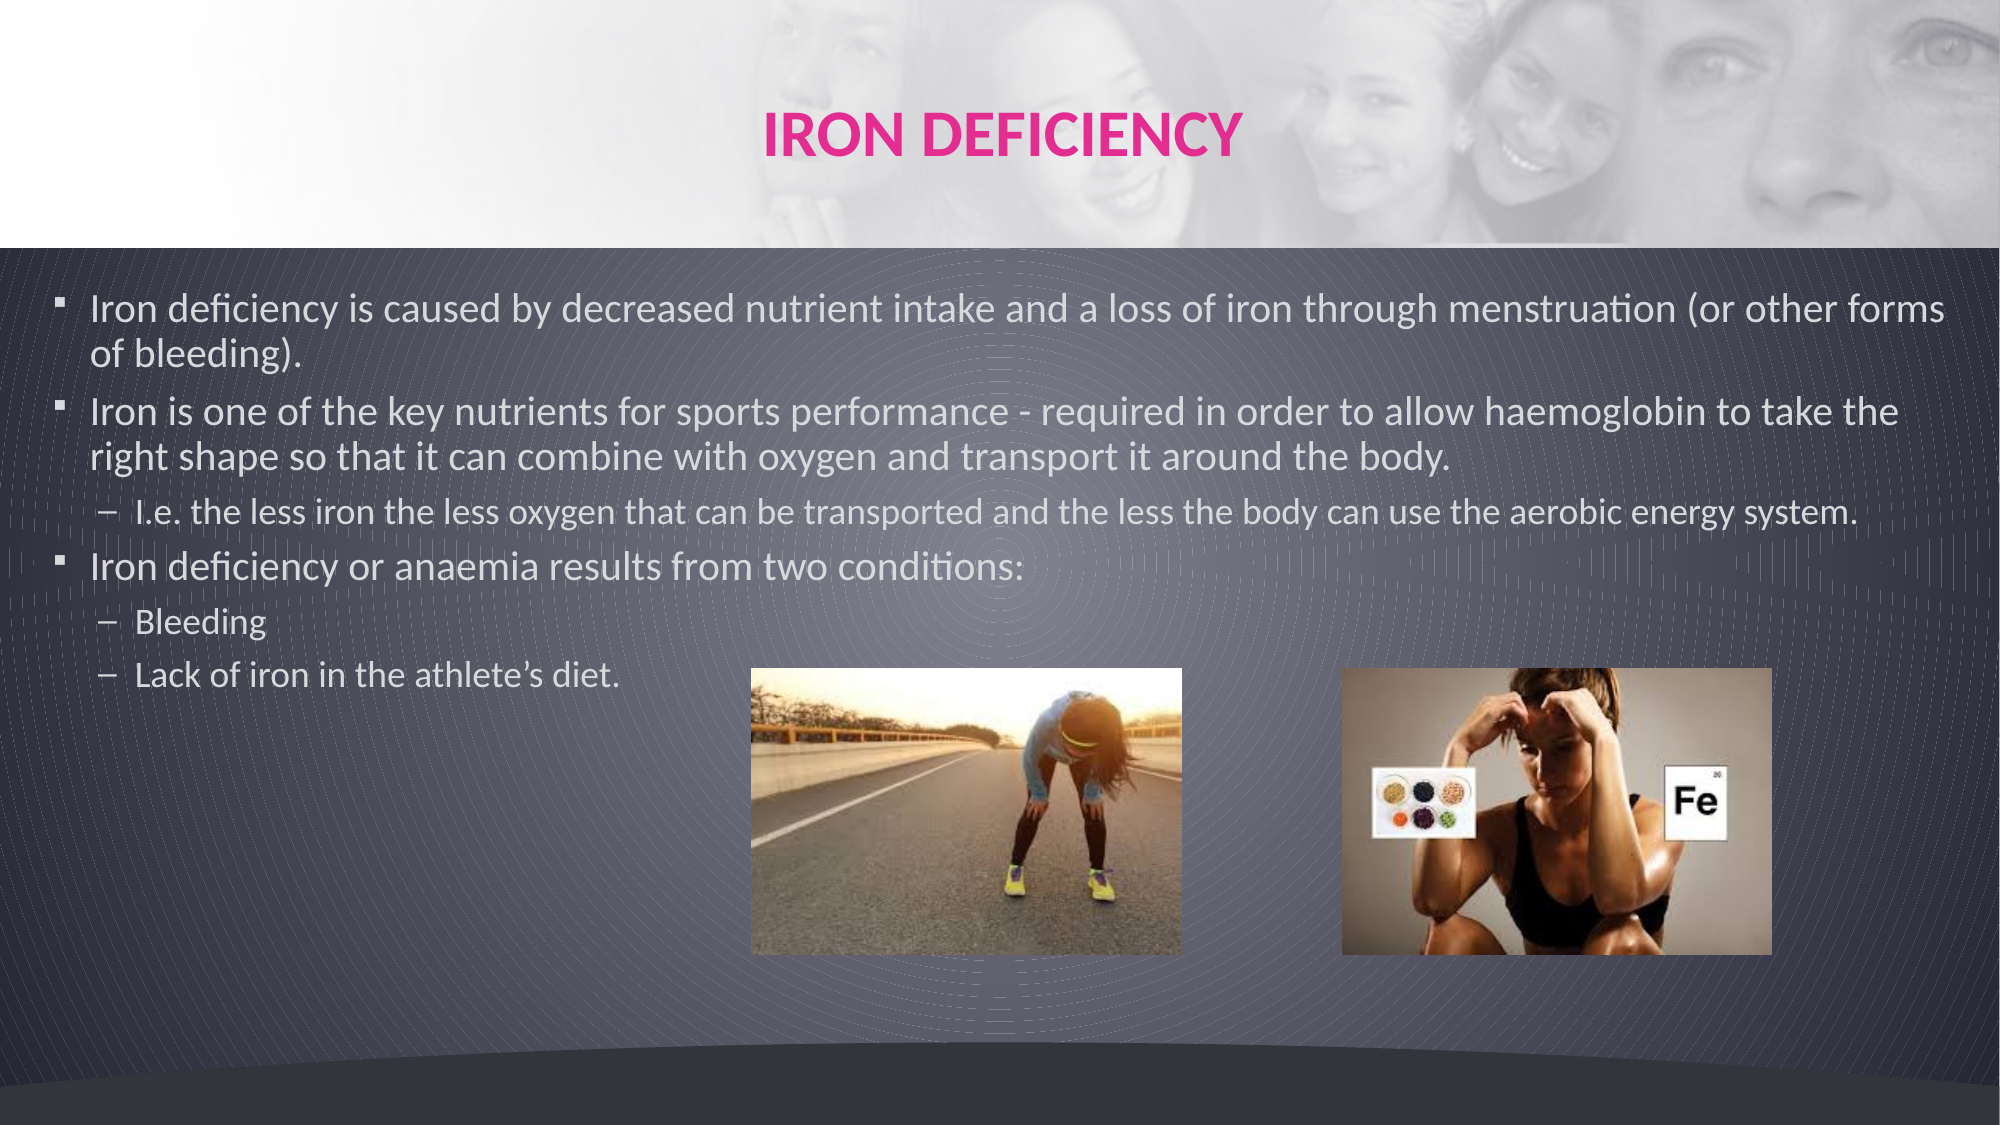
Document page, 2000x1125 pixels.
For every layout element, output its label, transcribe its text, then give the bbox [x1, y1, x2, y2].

picture [751, 668, 1182, 955]
title IRON DEFICIENCY [37, 45, 1969, 225]
list Iron deficiency is caused by decreased nutrient intake and a loss of iron through menstruation (or other forms of bleeding). Iron is one of the key nutrients for sports performance - required in order to allow haemoglobin to take the right shape so that it can combine with oxygen and transport it around the body. I.e. the less iron the less oxygen that can be transported and the less the body can use the aerobic energy system. Iron deficiency or anaemia results from two conditions: Bleeding Lack of iron in the athlete’s diet. [37, 278, 1969, 1094]
picture [1341, 668, 1773, 955]
